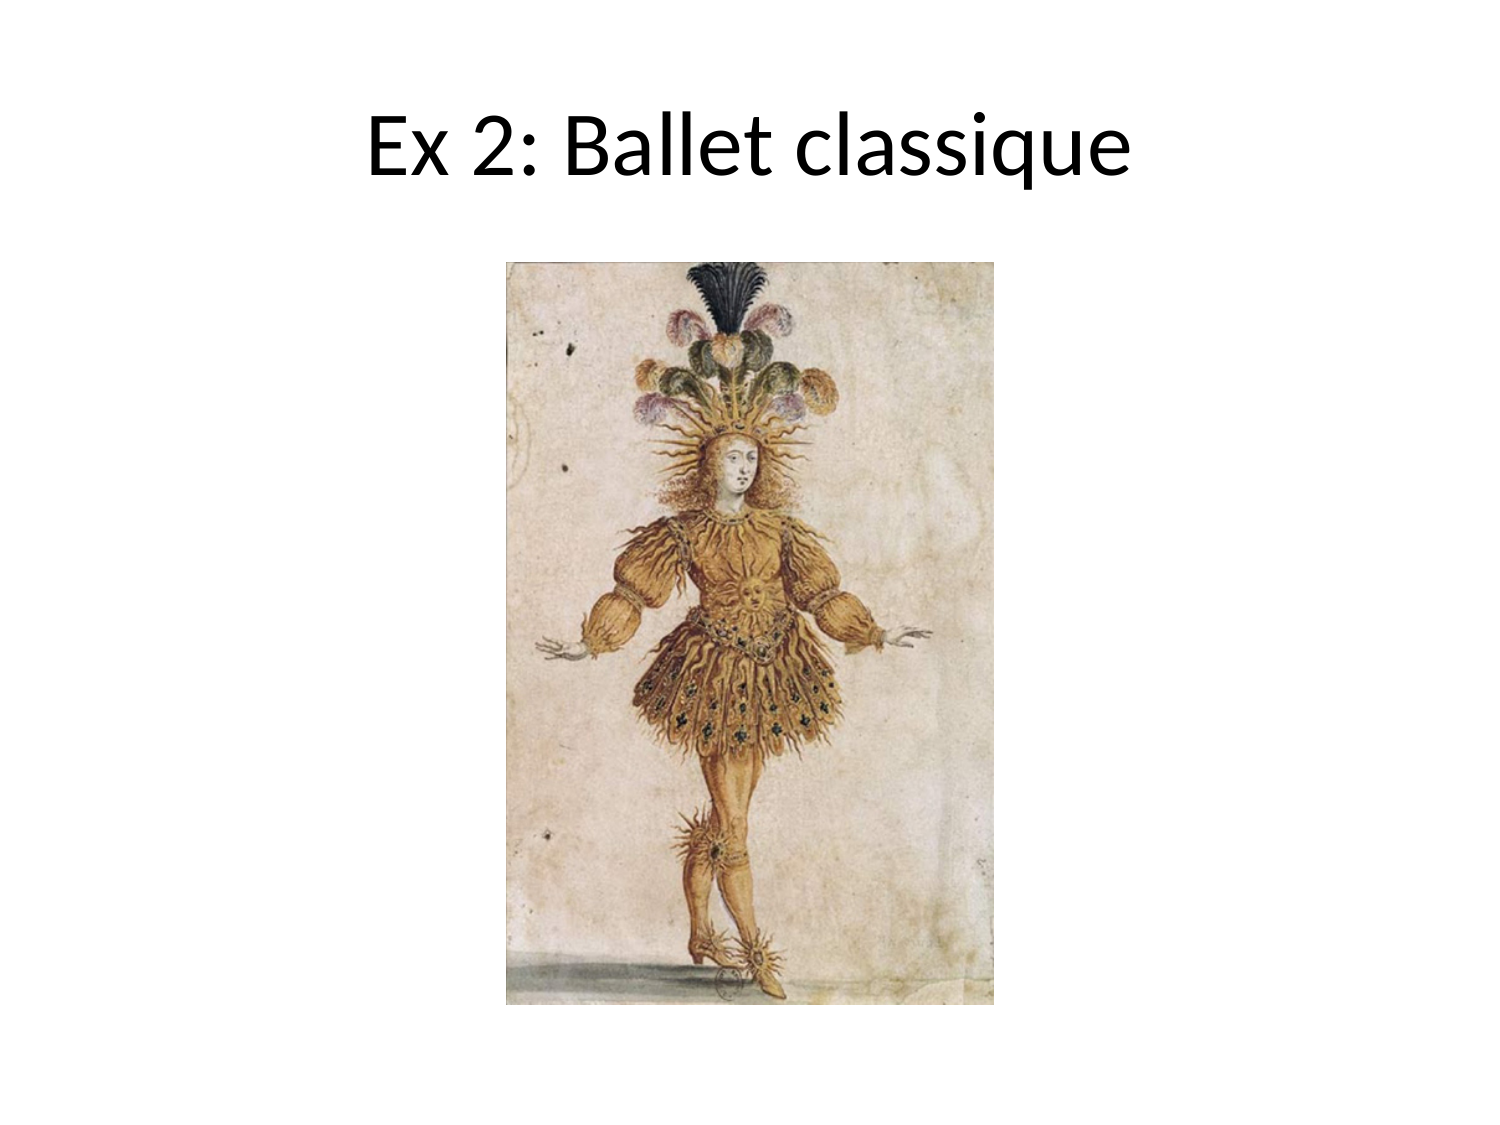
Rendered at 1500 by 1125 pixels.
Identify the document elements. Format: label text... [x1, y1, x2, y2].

title Ex 2: Ballet classique [75, 45, 1425, 233]
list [506, 262, 994, 1006]
